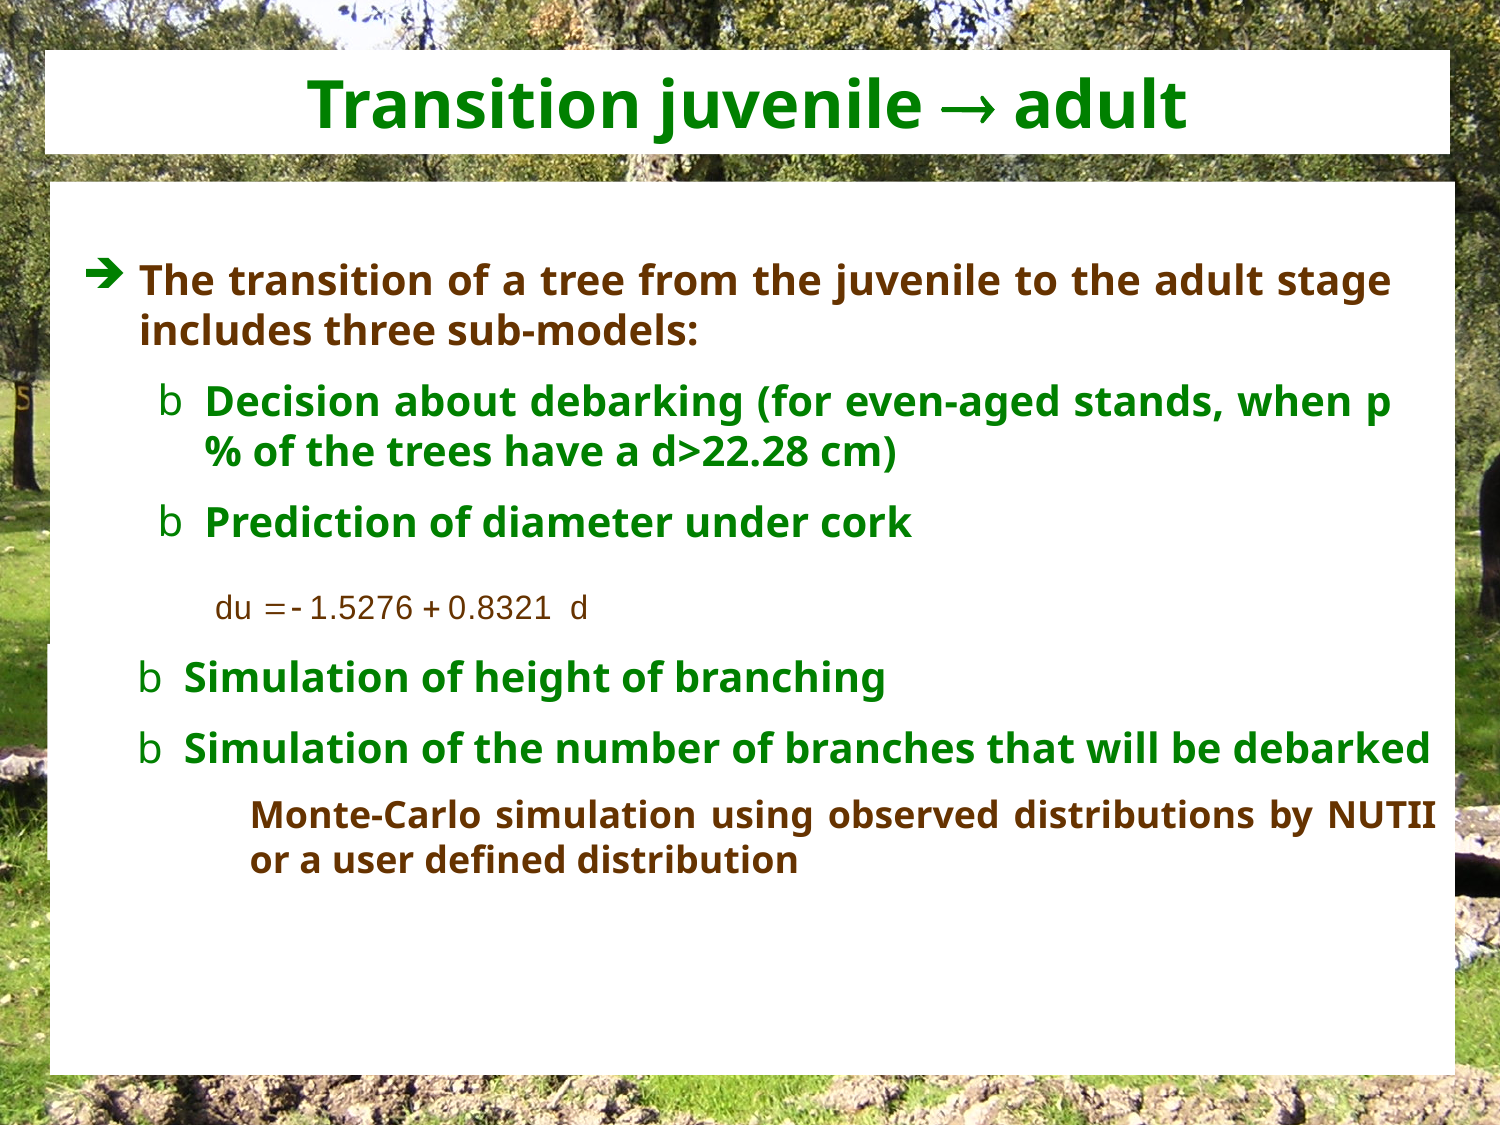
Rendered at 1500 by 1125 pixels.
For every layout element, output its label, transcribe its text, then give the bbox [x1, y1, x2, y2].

text_box Simulation of height of branching Simulation of the number of branches that will be debarked Monte-Carlo simulation using observed distributions by NUTII or a user defined distribution [47, 643, 1453, 861]
picture [0, 0, 1500, 1125]
list The transition of a tree from the juvenile to the adult stage includes three sub-models: Decision about debarking (for even-aged stands, when p% of the trees have a d>22.28 cm) Prediction of diameter under cork [50, 181, 1455, 1075]
title Transition juvenile  adult [45, 50, 1450, 155]
